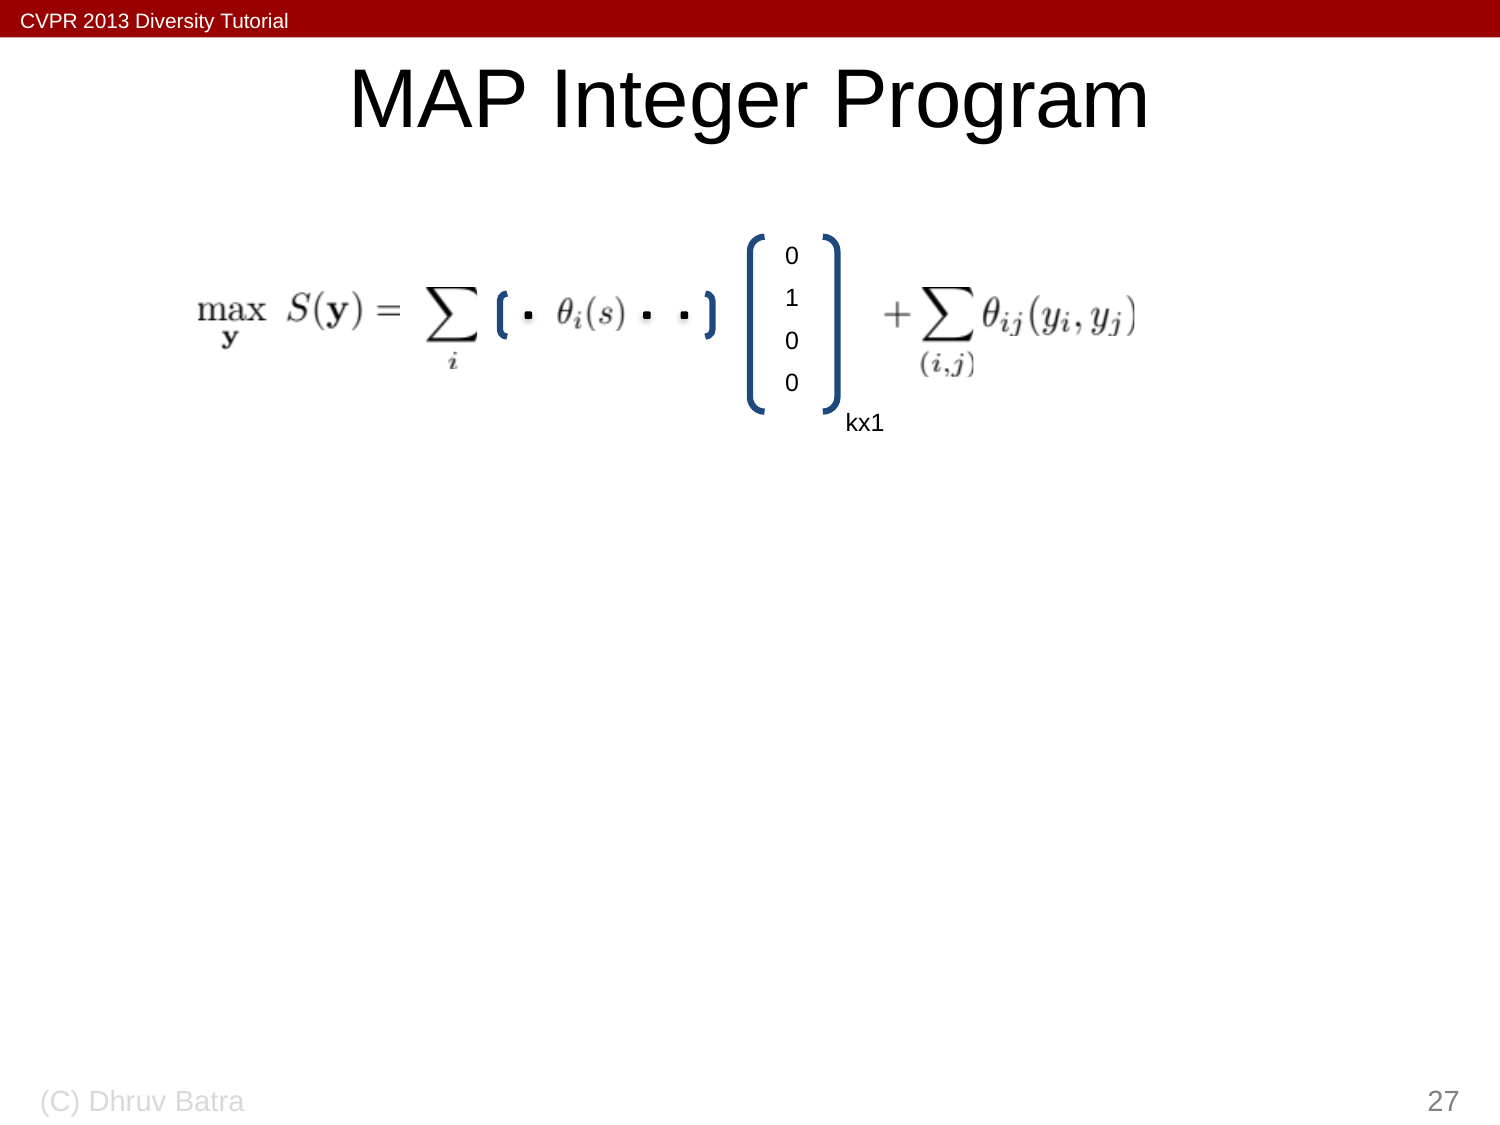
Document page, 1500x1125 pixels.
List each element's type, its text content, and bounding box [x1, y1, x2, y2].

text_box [883, 286, 1135, 377]
footer (C) Dhruv Batra [24, 1049, 501, 1125]
slide_number 27 [1162, 1049, 1476, 1125]
text_box 0 1 0 0 [769, 232, 815, 405]
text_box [499, 292, 713, 337]
title MAP Integer Program [112, 37, 1388, 151]
text_box [749, 236, 838, 412]
text_box kx1 [830, 399, 900, 444]
picture [424, 287, 478, 369]
picture [197, 291, 401, 351]
